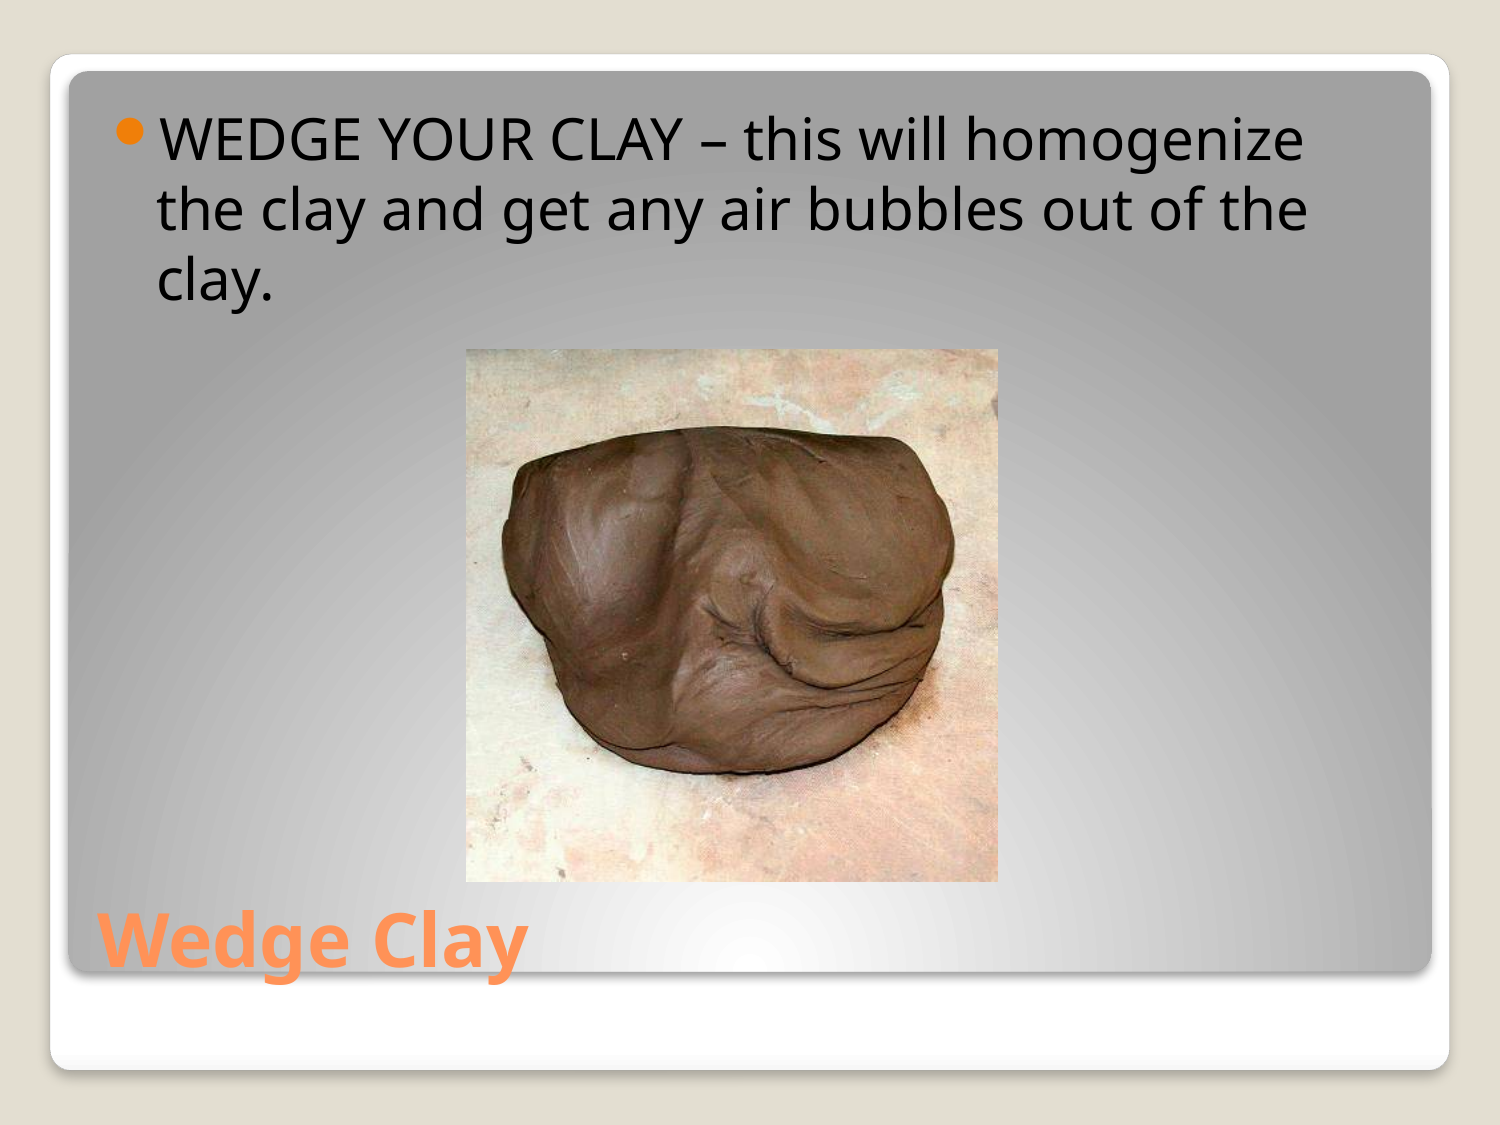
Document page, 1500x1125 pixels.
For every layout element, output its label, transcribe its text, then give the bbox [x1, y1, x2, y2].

picture [466, 349, 999, 882]
list WEDGE YOUR CLAY – this will homogenize the clay and get any air bubbles out of the clay. [82, 86, 1425, 774]
title Wedge Clay [82, 817, 1425, 990]
